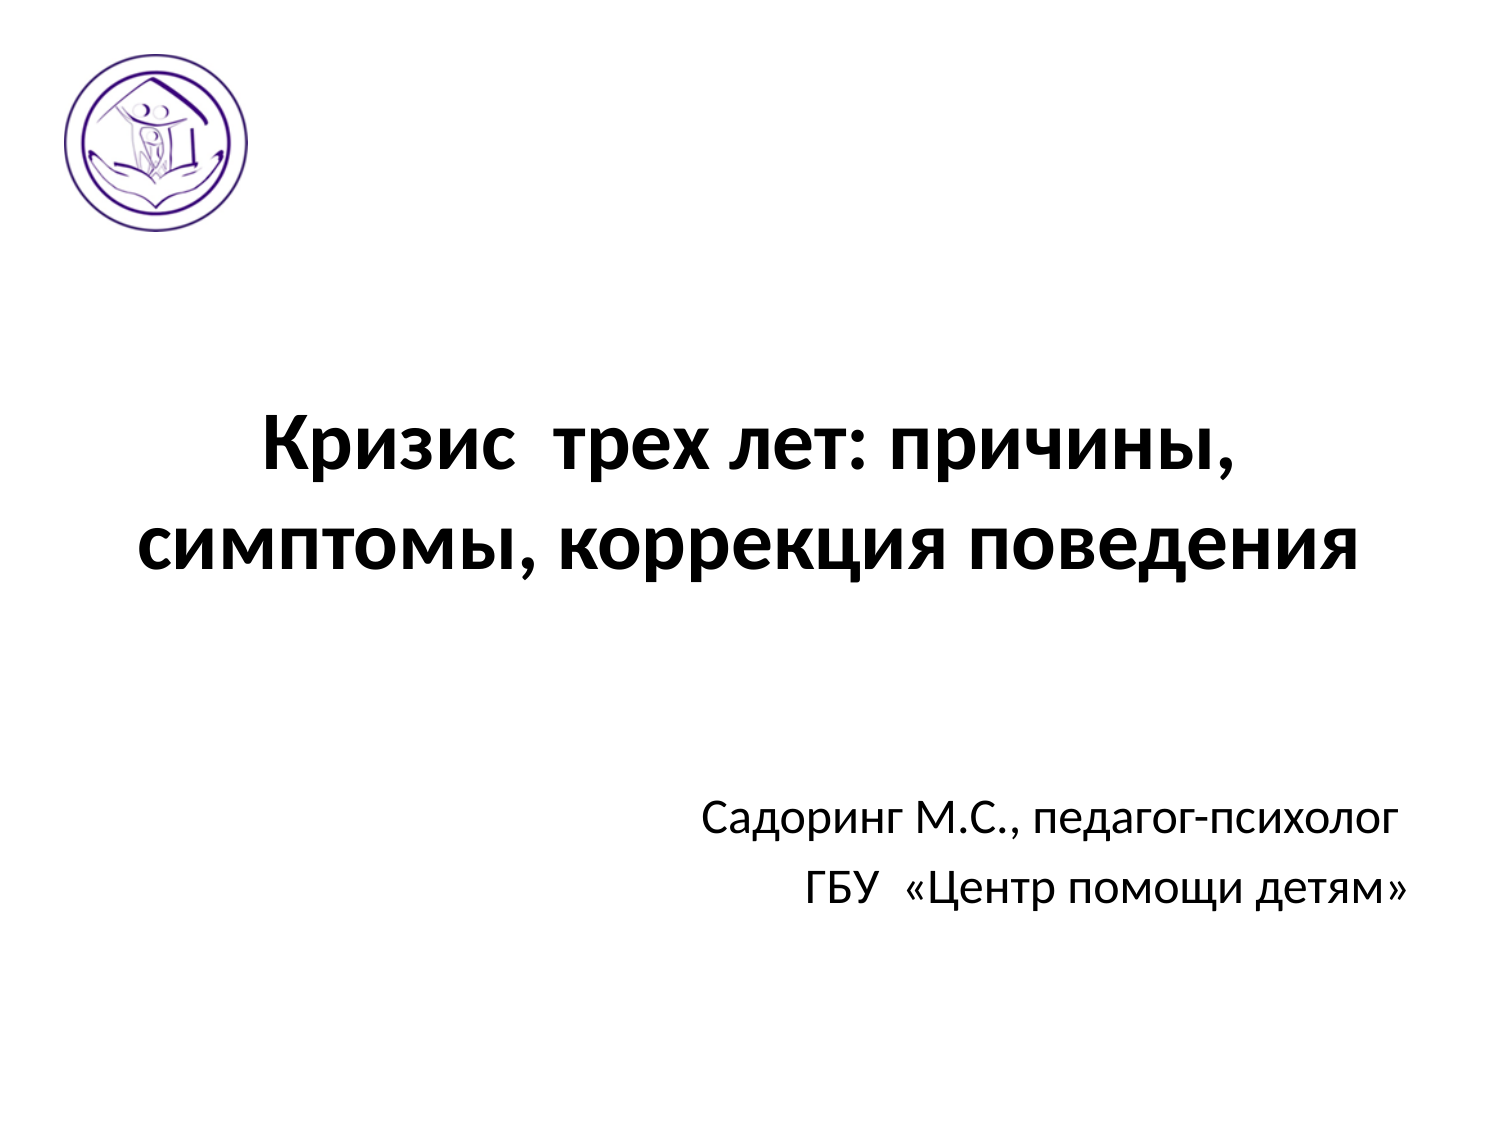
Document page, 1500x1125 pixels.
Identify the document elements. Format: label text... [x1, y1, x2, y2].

picture [64, 54, 248, 232]
list Кризис трех лет: причины, симптомы, коррекция поведения Садоринг М.С., педагог-психолог ГБУ «Центр помощи детям» [75, 262, 1425, 1005]
